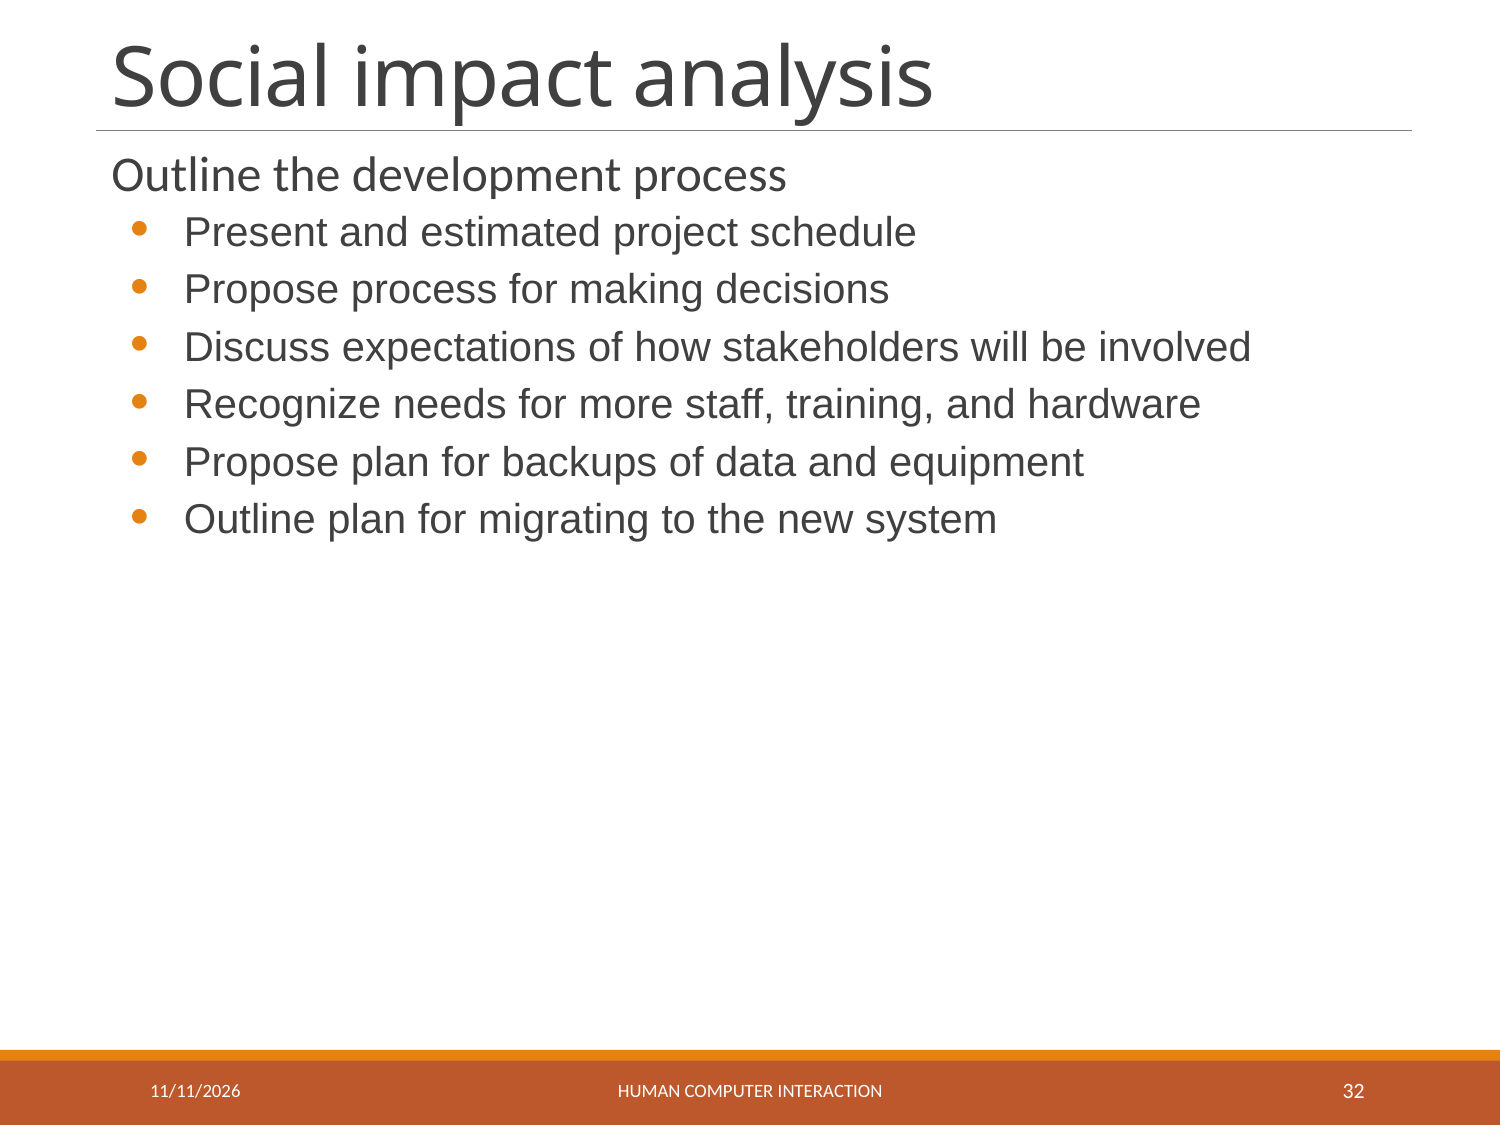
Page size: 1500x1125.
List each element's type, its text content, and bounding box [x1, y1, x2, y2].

title Social impact analysis [96, 19, 1413, 131]
slide_number 32 [1218, 1059, 1380, 1120]
list Outline the development process Present and estimated project schedule Propose process for making decisions Discuss expectations of how stakeholders will be involved Recognize needs for more staff, training, and hardware Propose plan for backups of data and equipment Outline plan for migrating to the new system [96, 140, 1413, 1034]
footer Human Computer Interaction [453, 1059, 1047, 1120]
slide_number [135, 1059, 440, 1120]
